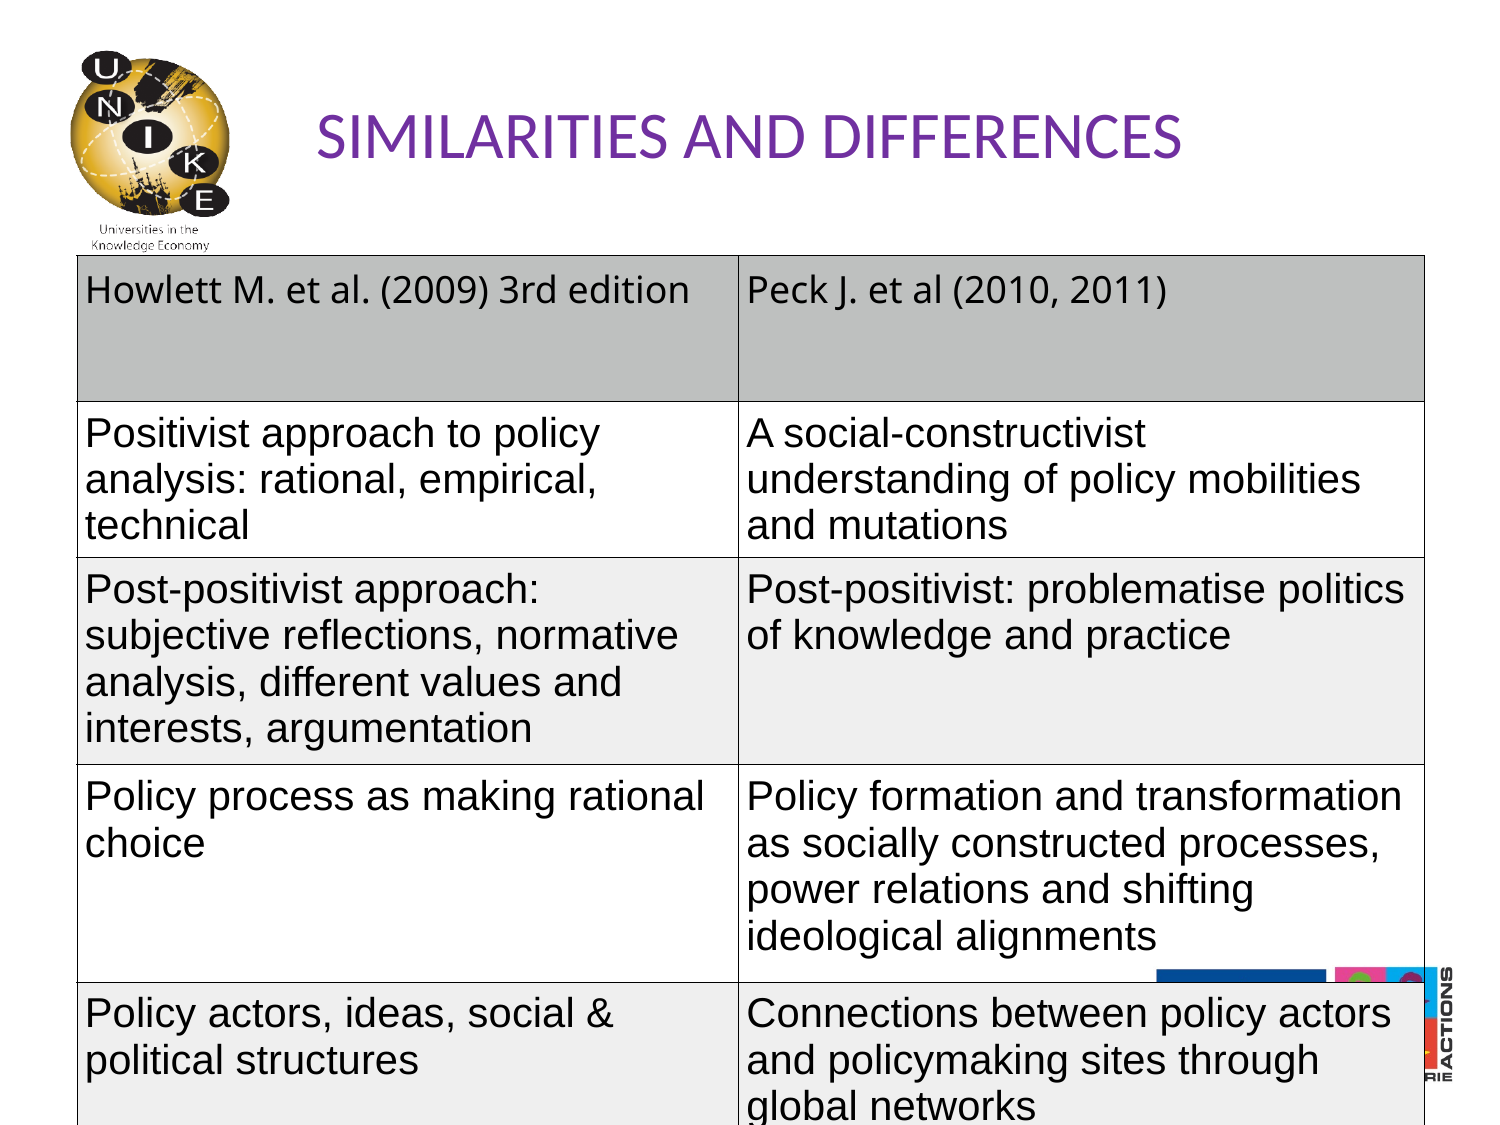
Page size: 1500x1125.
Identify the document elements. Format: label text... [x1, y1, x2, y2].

table_cell A social-constructivist understanding of policy mobilities and mutations [739, 402, 1424, 557]
picture [47, 30, 253, 260]
title Similarities and Differences [74, 44, 1426, 209]
table_header Peck J. et al (2010, 2011) [739, 256, 1424, 401]
table_cell Positivist approach to policy analysis: rational, empirical, technical [78, 402, 738, 557]
table_header Howlett M. et al. (2009) 3rd edition [78, 256, 738, 401]
table_cell Post-positivist approach: subjective reflections, normative analysis, different values and interests, argumentation [78, 558, 738, 764]
table_cell Policy formation and transformation as socially constructed processes, power relations and shifting ideological alignments [739, 765, 1424, 982]
picture [1425, 965, 1455, 1084]
table_cell Policy actors, ideas, social & political structures [78, 983, 738, 1125]
table_cell Connections between policy actors and policymaking sites through global networks [739, 983, 1424, 1125]
table_cell Policy process as making rational choice [78, 765, 738, 982]
table_cell Post-positivist: problematise politics of knowledge and practice [739, 558, 1424, 764]
